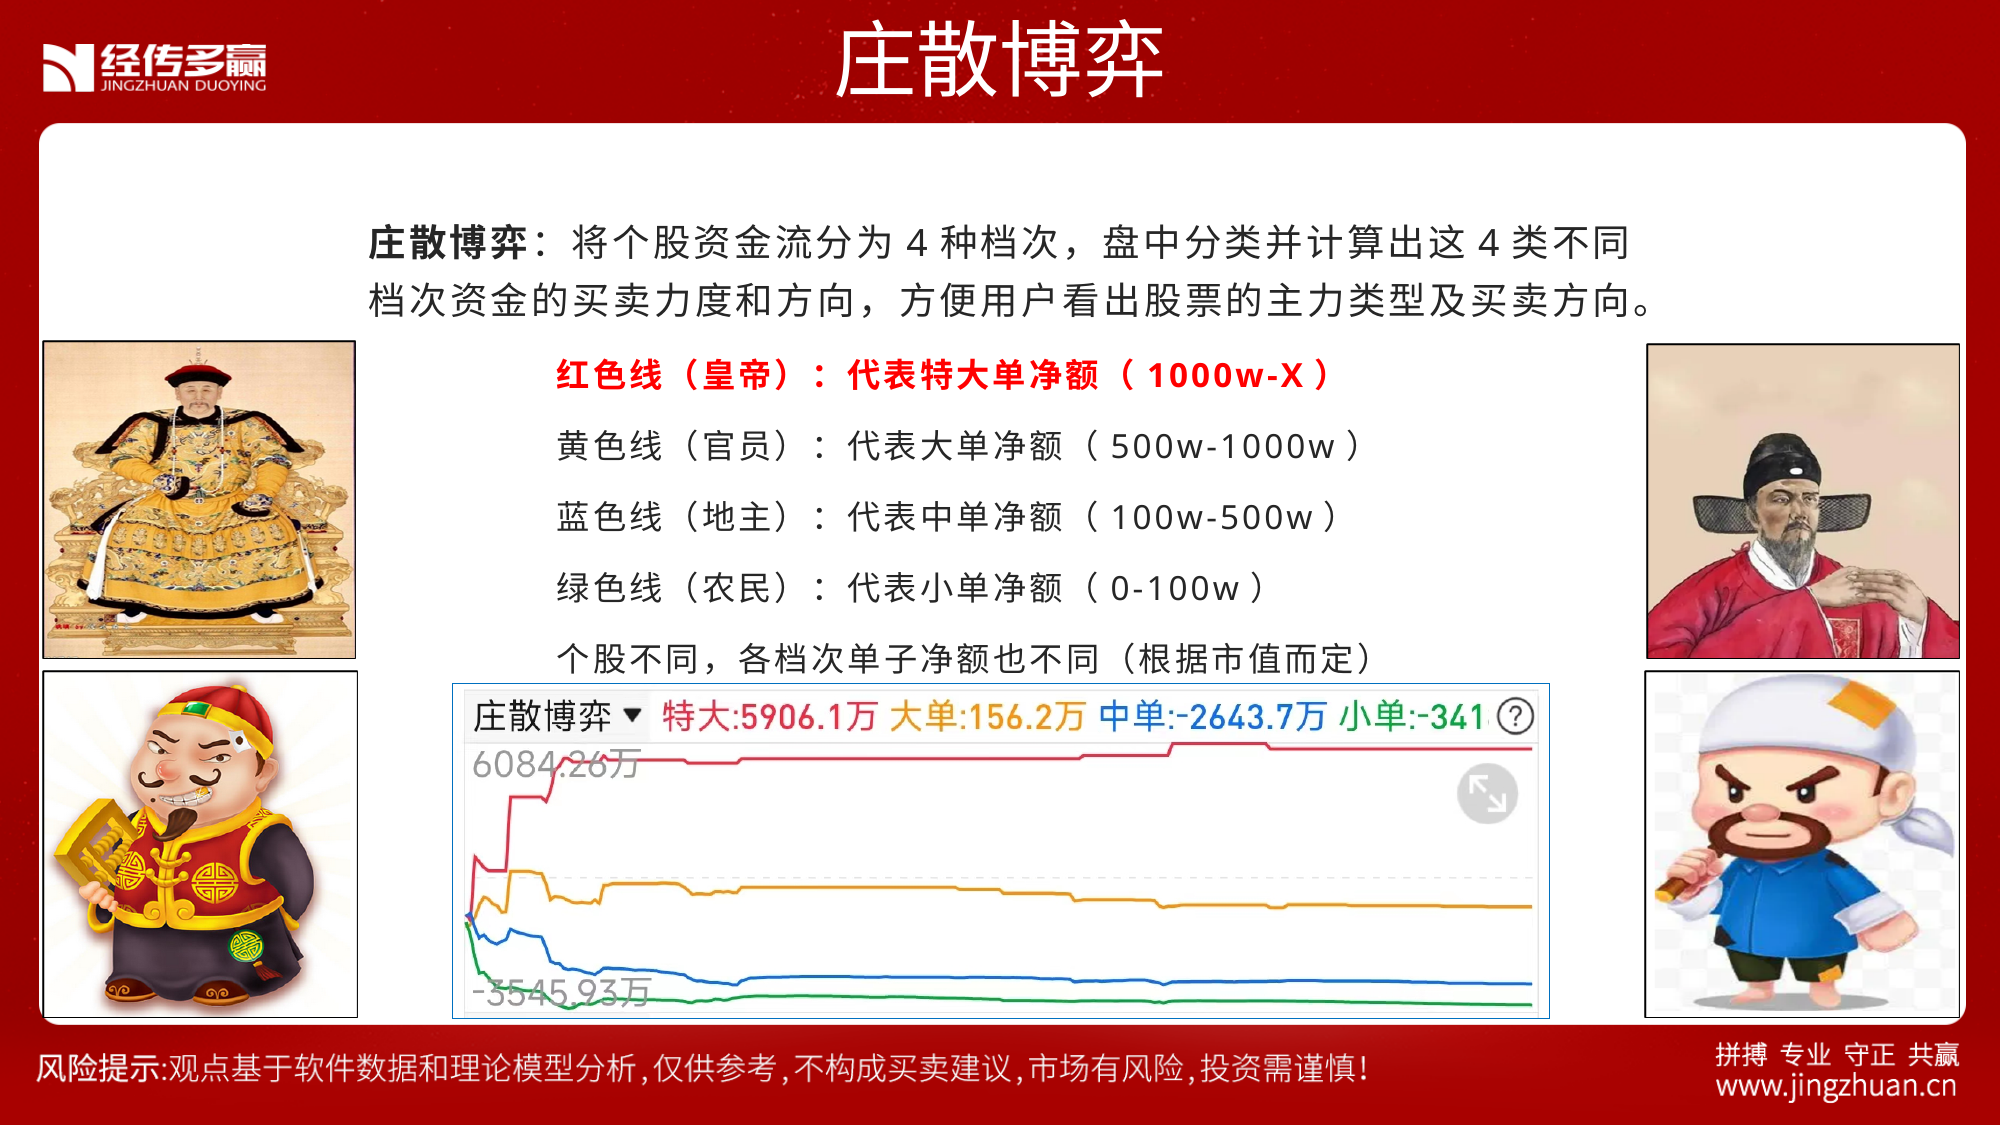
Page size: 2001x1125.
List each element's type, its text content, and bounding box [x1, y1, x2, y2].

picture [0, 0, 2000, 1125]
text_box 庄散博弈 [471, 0, 1529, 115]
text_box 庄散博弈：将个股资金流分为4种档次，盘中分类并计算出这4类不同档次资金的买卖力度和方向，方便用户看出股票的主力类型及买卖方向。 红色线（皇帝）：代表特大单净额（1000w-X） 黄色线（官员）：代表大单净额（500w-1000w） 蓝色线（地主）：代表中单净额（100w-500w） 绿色线（农民）：代表小单净额（0-100w） 个股不同，各档次单子净额也不同（根据市值而定） [353, 198, 1649, 927]
